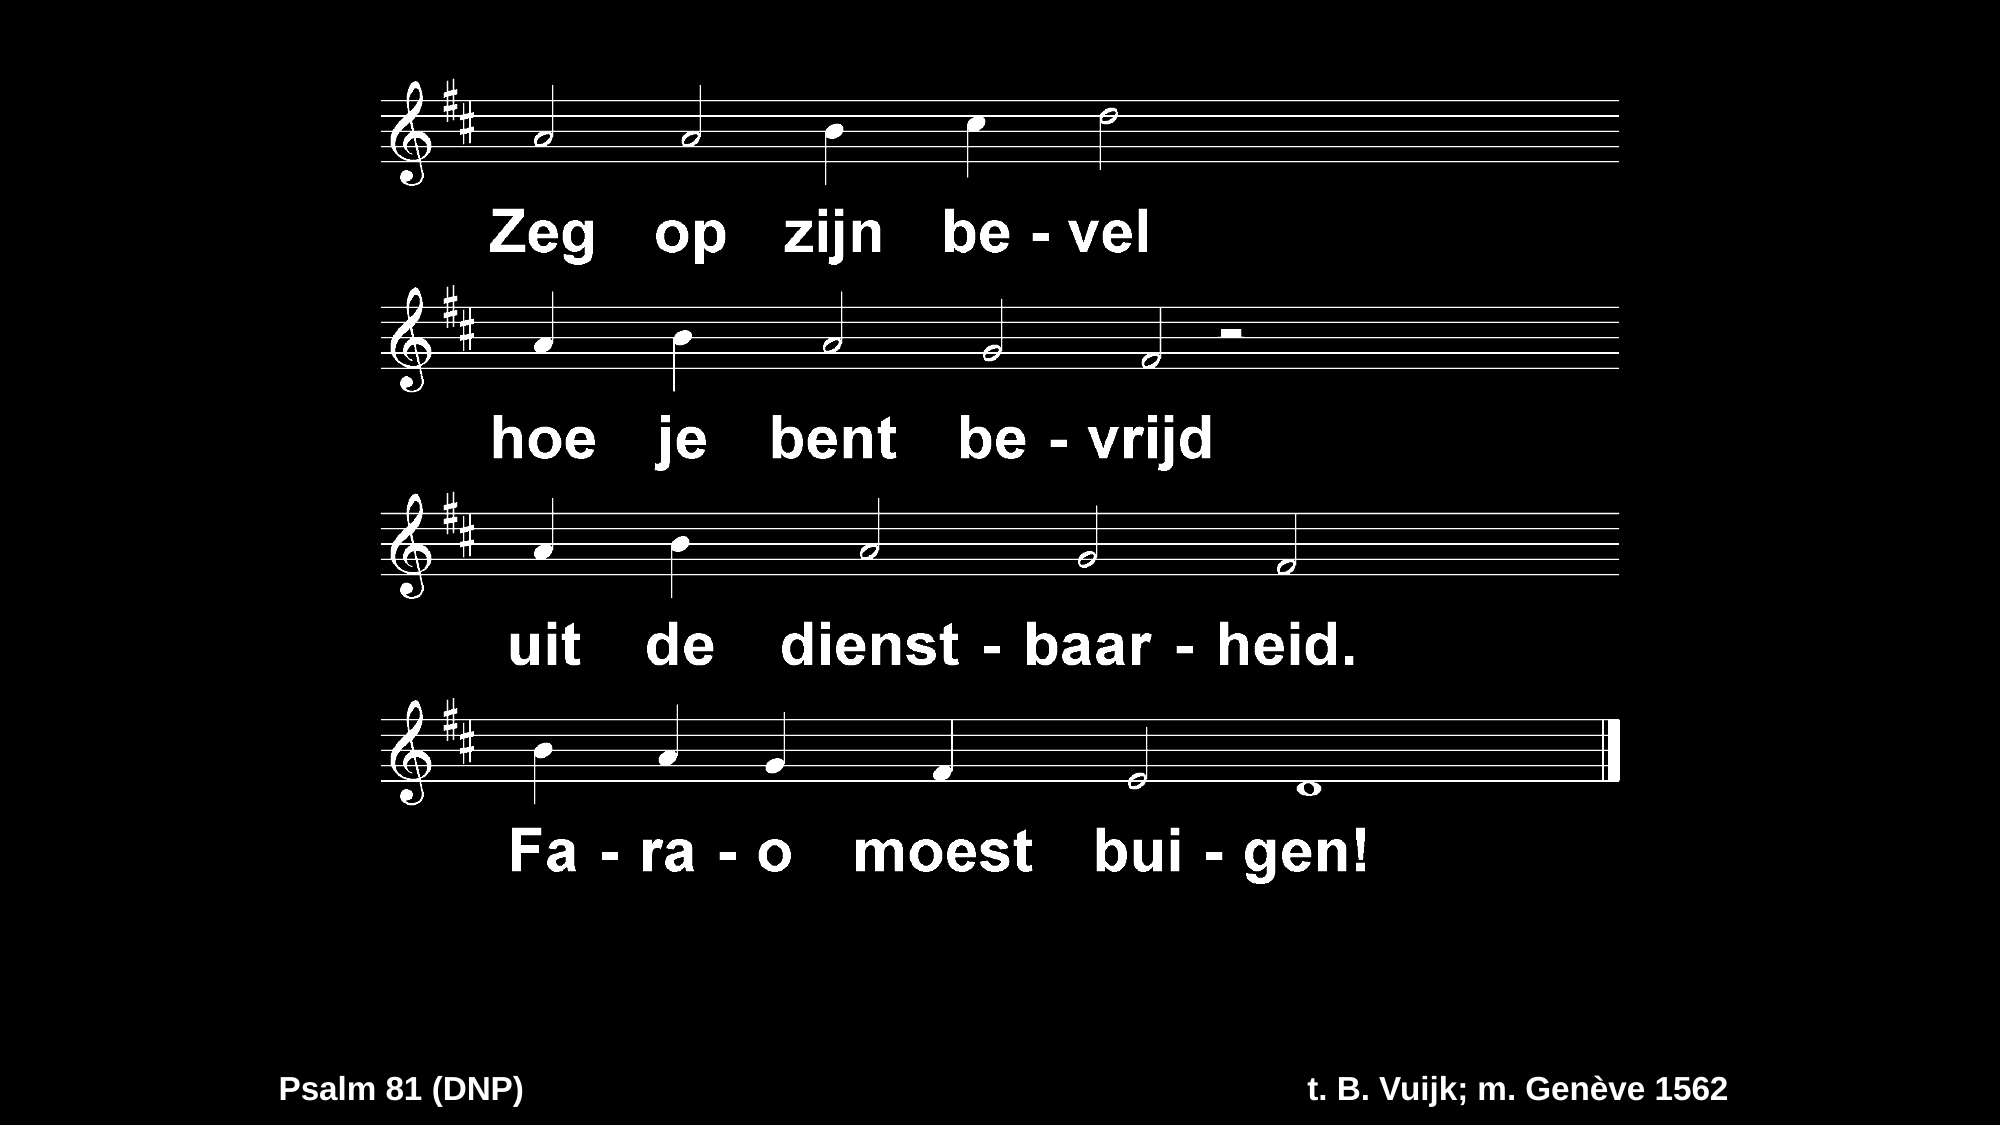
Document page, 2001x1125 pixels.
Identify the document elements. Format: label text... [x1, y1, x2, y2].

picture [364, 62, 1636, 900]
text_box Psalm 81 (DNP) t. B. Vuijk; m. Genève 1562 [263, 1059, 1745, 1115]
